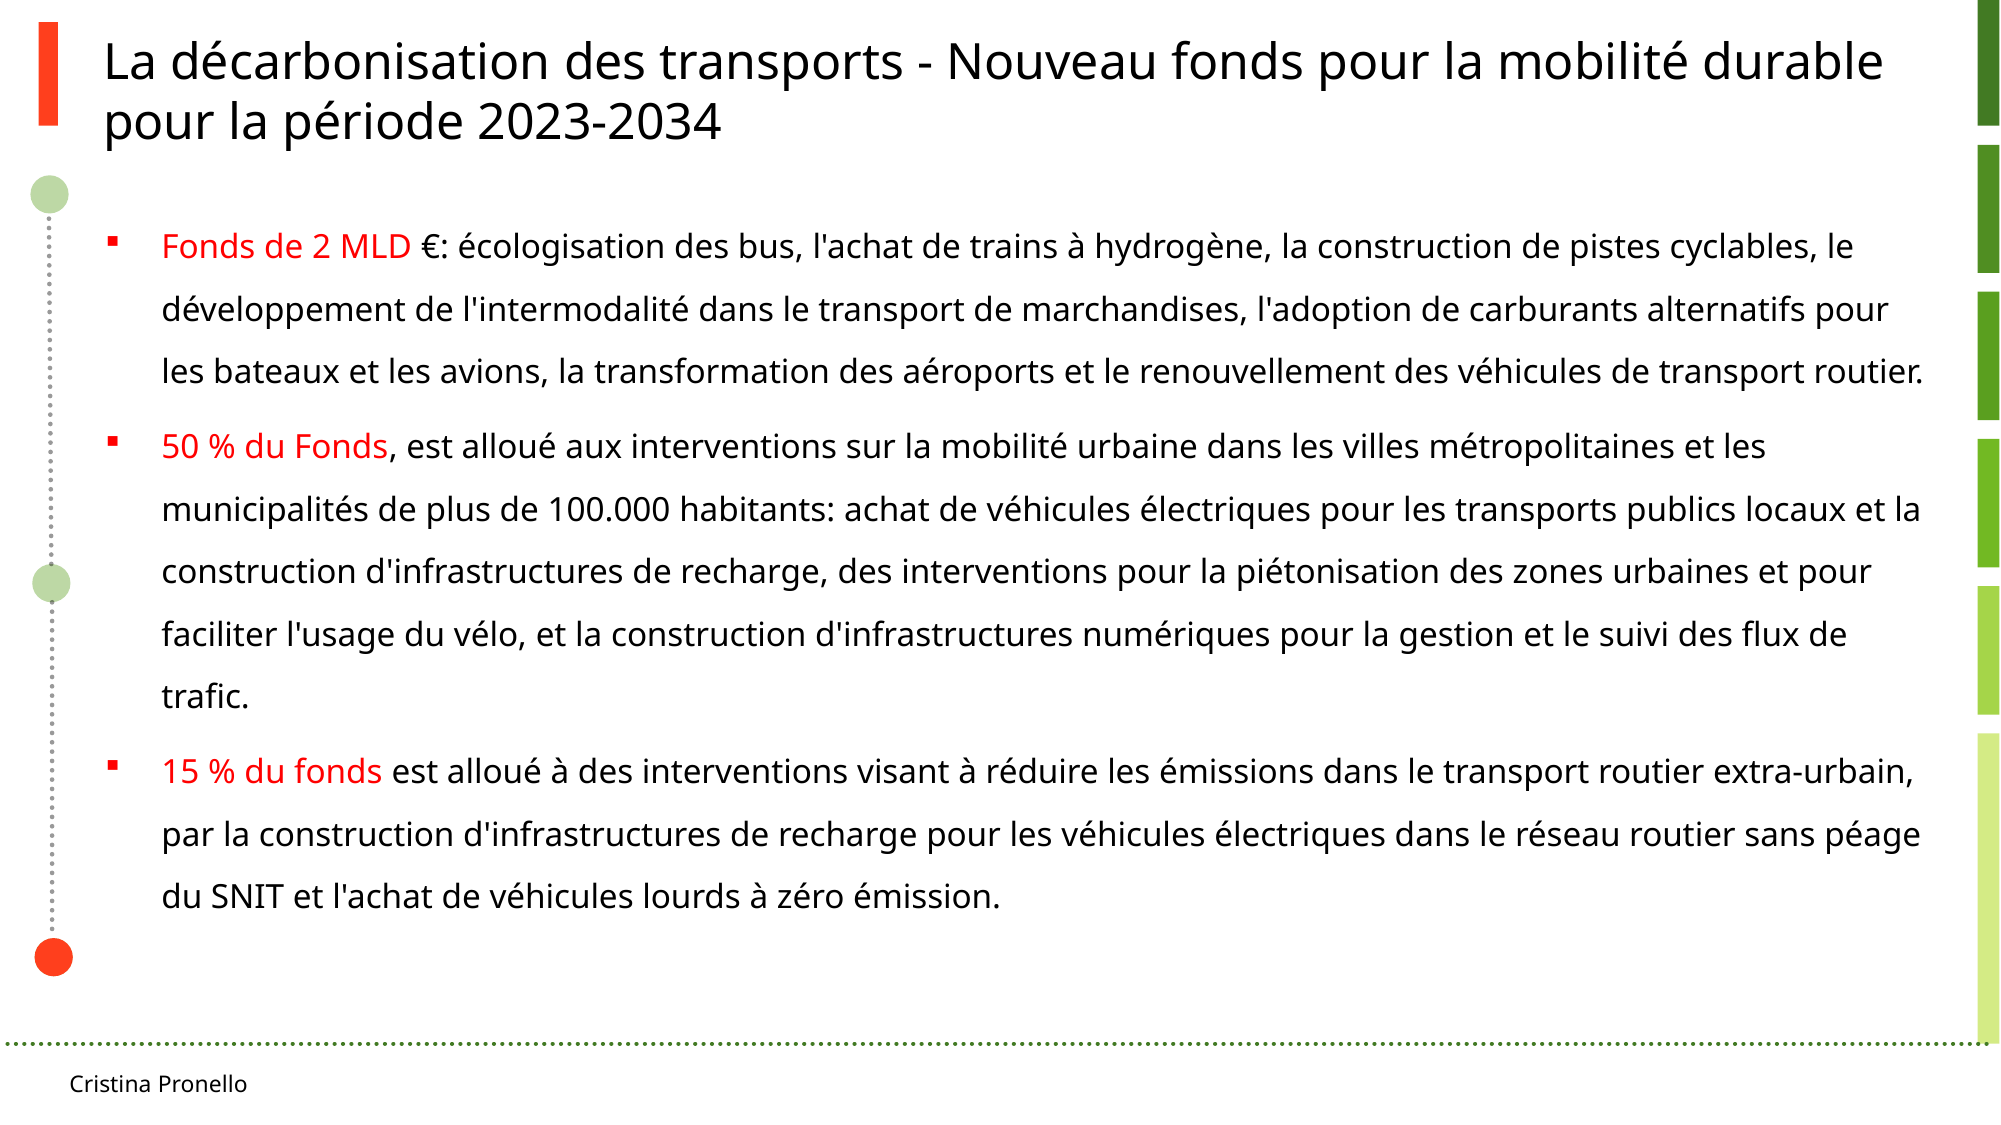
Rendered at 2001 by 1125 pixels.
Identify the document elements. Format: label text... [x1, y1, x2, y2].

text_box [1977, 585, 2000, 716]
text_box [1977, 438, 2000, 568]
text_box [48, 218, 52, 565]
text_box Cristina Pronello [54, 1062, 1097, 1105]
text_box [29, 174, 70, 215]
text_box [1977, 0, 2000, 127]
text_box [1977, 144, 2000, 274]
text_box [31, 563, 72, 604]
subtitle Fonds de 2 MLD €: écologisation des bus, l'achat de trains à hydrogène, la construction de pistes cyclables, le développement de l'intermodalité dans le transport de marchandises, l'adoption de carburants alternatifs pour les bateaux et les avions, la transformation des aéroports et le renouvellement des véhicules de transport routier. 50 % du Fonds, est alloué aux interventions sur la mobilité urbaine dans les villes métropolitaines et les municipalités de plus de 100.000 habitants: achat de véhicules électriques pour les transports publics locaux et la construction d'infrastructures de recharge, des interventions pour la piétonisation des zones urbaines et pour faciliter l'usage du vélo, et la construction d'infrastructures numériques pour la gestion et le suivi des flux de trafic. 15 % du fonds est alloué à des interventions visant à réduire les émissions dans le transport routier extra-urbain, par la construction d'infrastructures de recharge pour les véhicules électriques dans le réseau routier sans péage du SNIT et l'achat de véhicules lourds à zéro émission. [90, 195, 1959, 990]
text_box La décarbonisation des transports - Nouveau fonds pour la mobilité durable pour la période 2023-2034 [88, 22, 1923, 157]
text_box [1977, 732, 2000, 1045]
text_box [38, 21, 59, 127]
text_box [33, 937, 74, 978]
text_box [1977, 291, 2000, 421]
